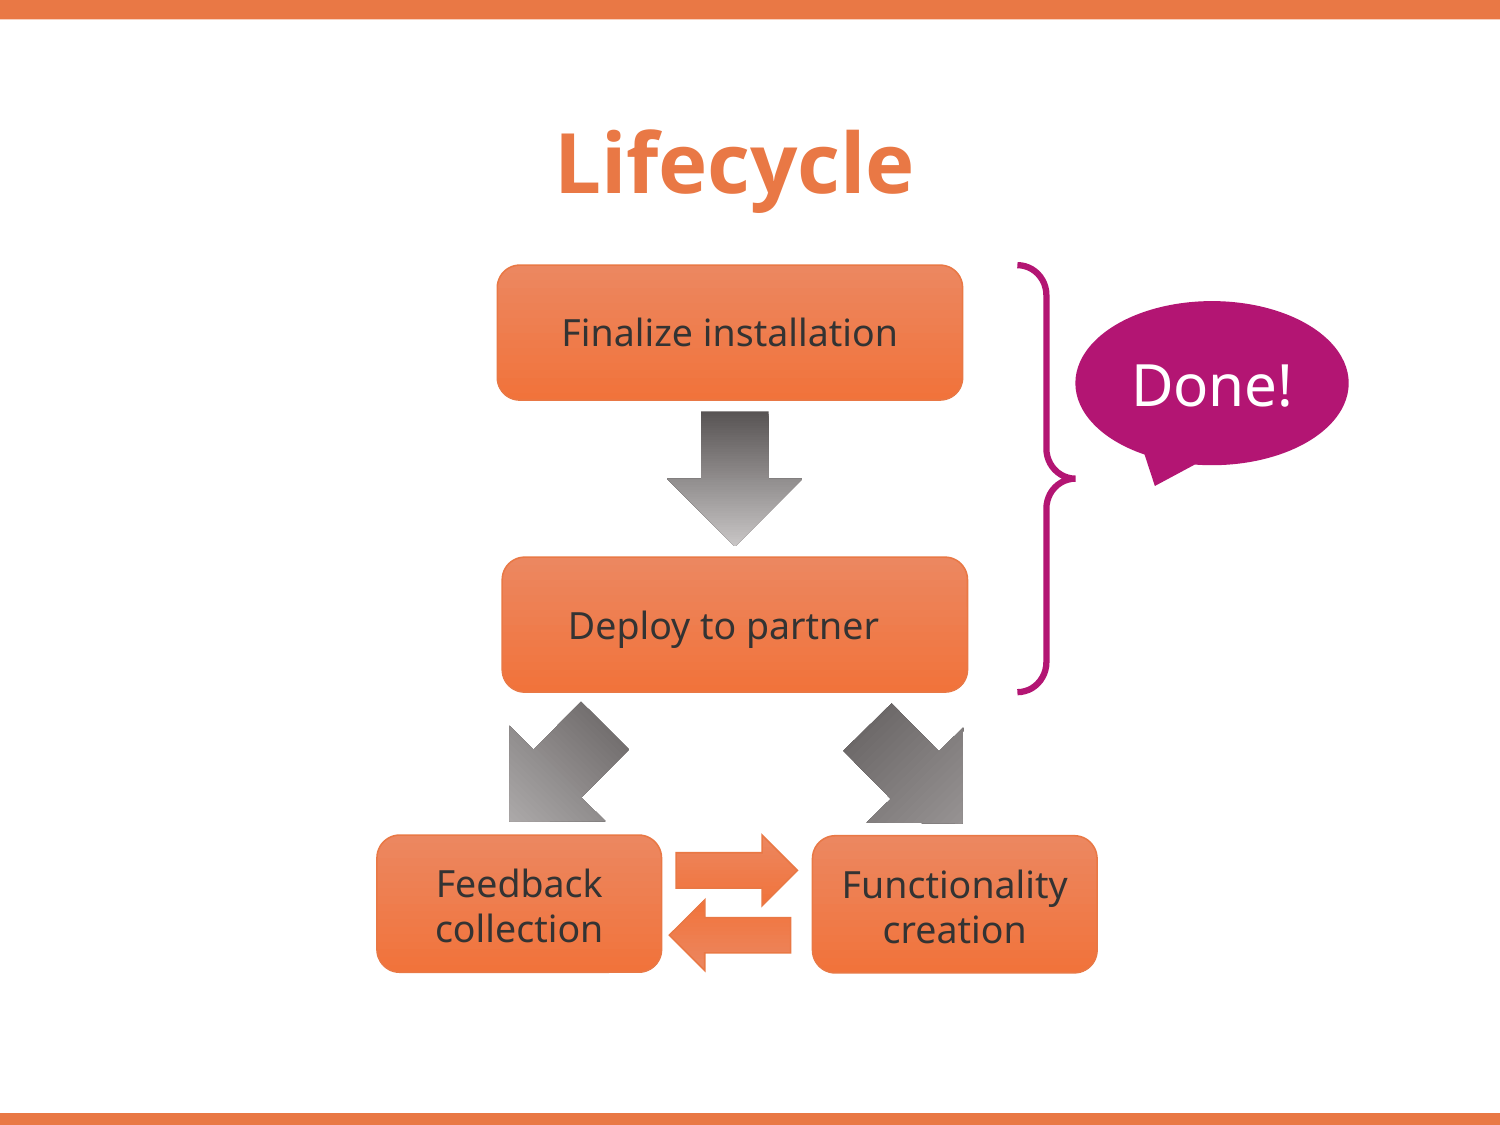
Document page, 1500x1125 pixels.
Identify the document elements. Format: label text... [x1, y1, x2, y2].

text_box [1076, 302, 1348, 485]
text_box Done! [1101, 340, 1323, 427]
text_box [676, 835, 798, 906]
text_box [501, 556, 968, 693]
text_box [1017, 265, 1076, 693]
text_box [497, 264, 963, 401]
list Lifecycle [536, 103, 933, 220]
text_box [812, 835, 1098, 974]
text_box [843, 703, 964, 824]
text_box [669, 899, 791, 971]
text_box [509, 701, 629, 822]
text_box [667, 411, 803, 547]
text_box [376, 834, 662, 973]
